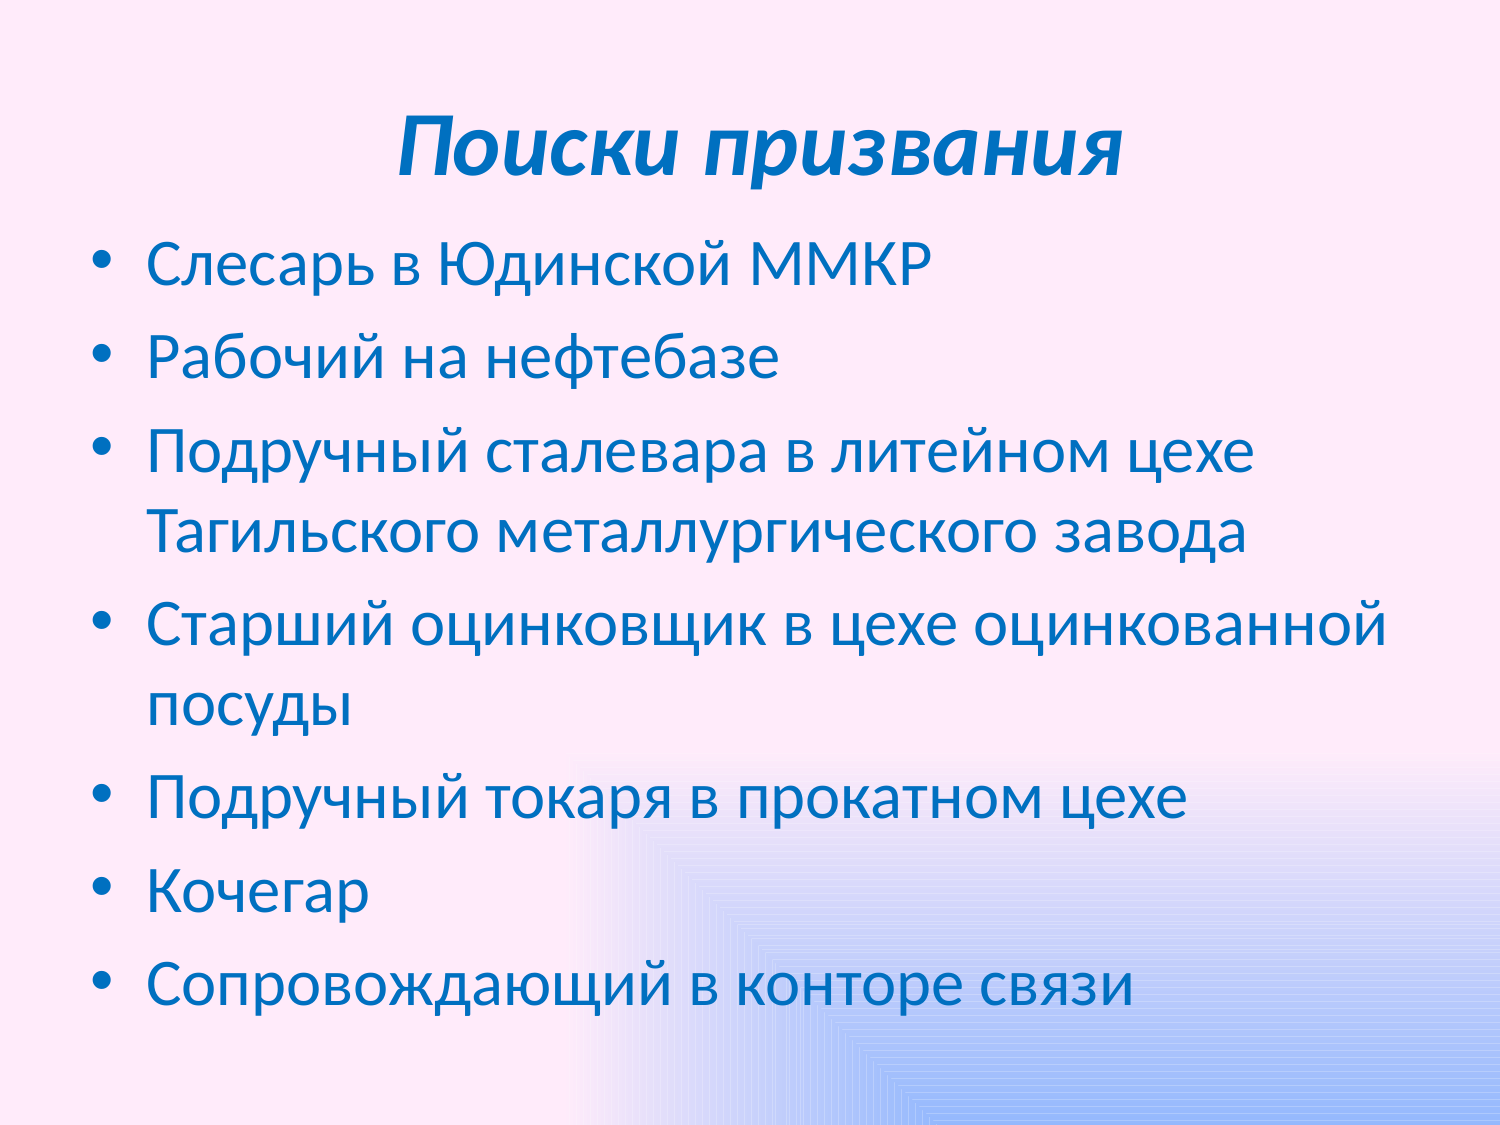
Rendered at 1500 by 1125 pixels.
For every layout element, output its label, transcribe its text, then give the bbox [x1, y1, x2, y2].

title Поиски призвания [75, 45, 1425, 210]
list Слесарь в Юдинской ММКР Рабочий на нефтебазе Подручный сталевара в литейном цехе Тагильского металлургического завода Старший оцинковщик в цехе оцинкованной посуды Подручный токаря в прокатном цехе Кочегар Сопровождающий в конторе связи [75, 210, 1425, 1079]
